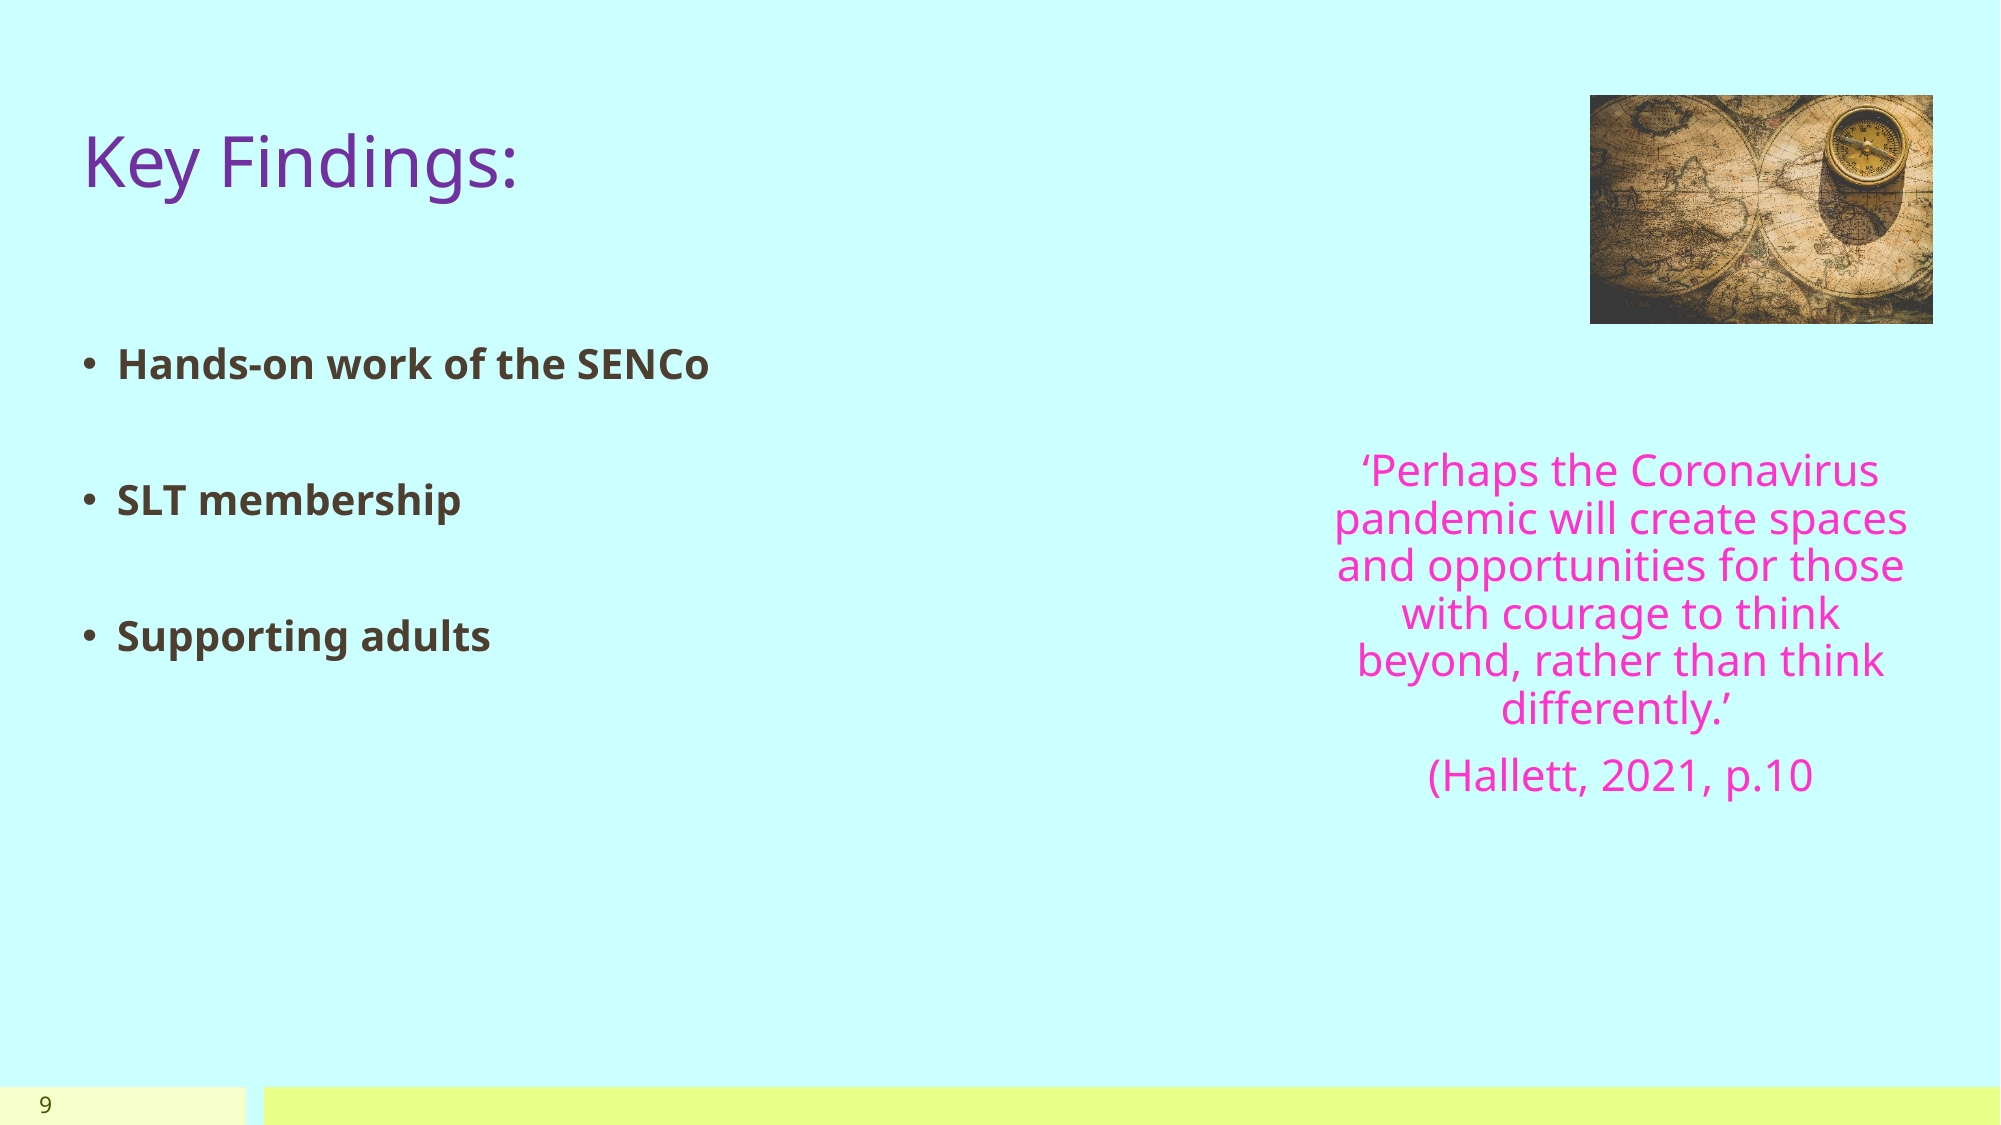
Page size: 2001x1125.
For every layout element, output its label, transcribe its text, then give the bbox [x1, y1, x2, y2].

list Hands-on work of the SENCo SLT membership Supporting adults [67, 335, 1362, 1094]
slide_number 9 [0, 1087, 68, 1125]
picture [1590, 95, 1933, 324]
text_box ‘Perhaps the Coronavirus pandemic will create spaces and opportunities for those with courage to think beyond, rather than think differently.’ (Hallett, 2021, p.10 [1310, 441, 1933, 810]
title Key Findings: [67, 107, 1590, 210]
